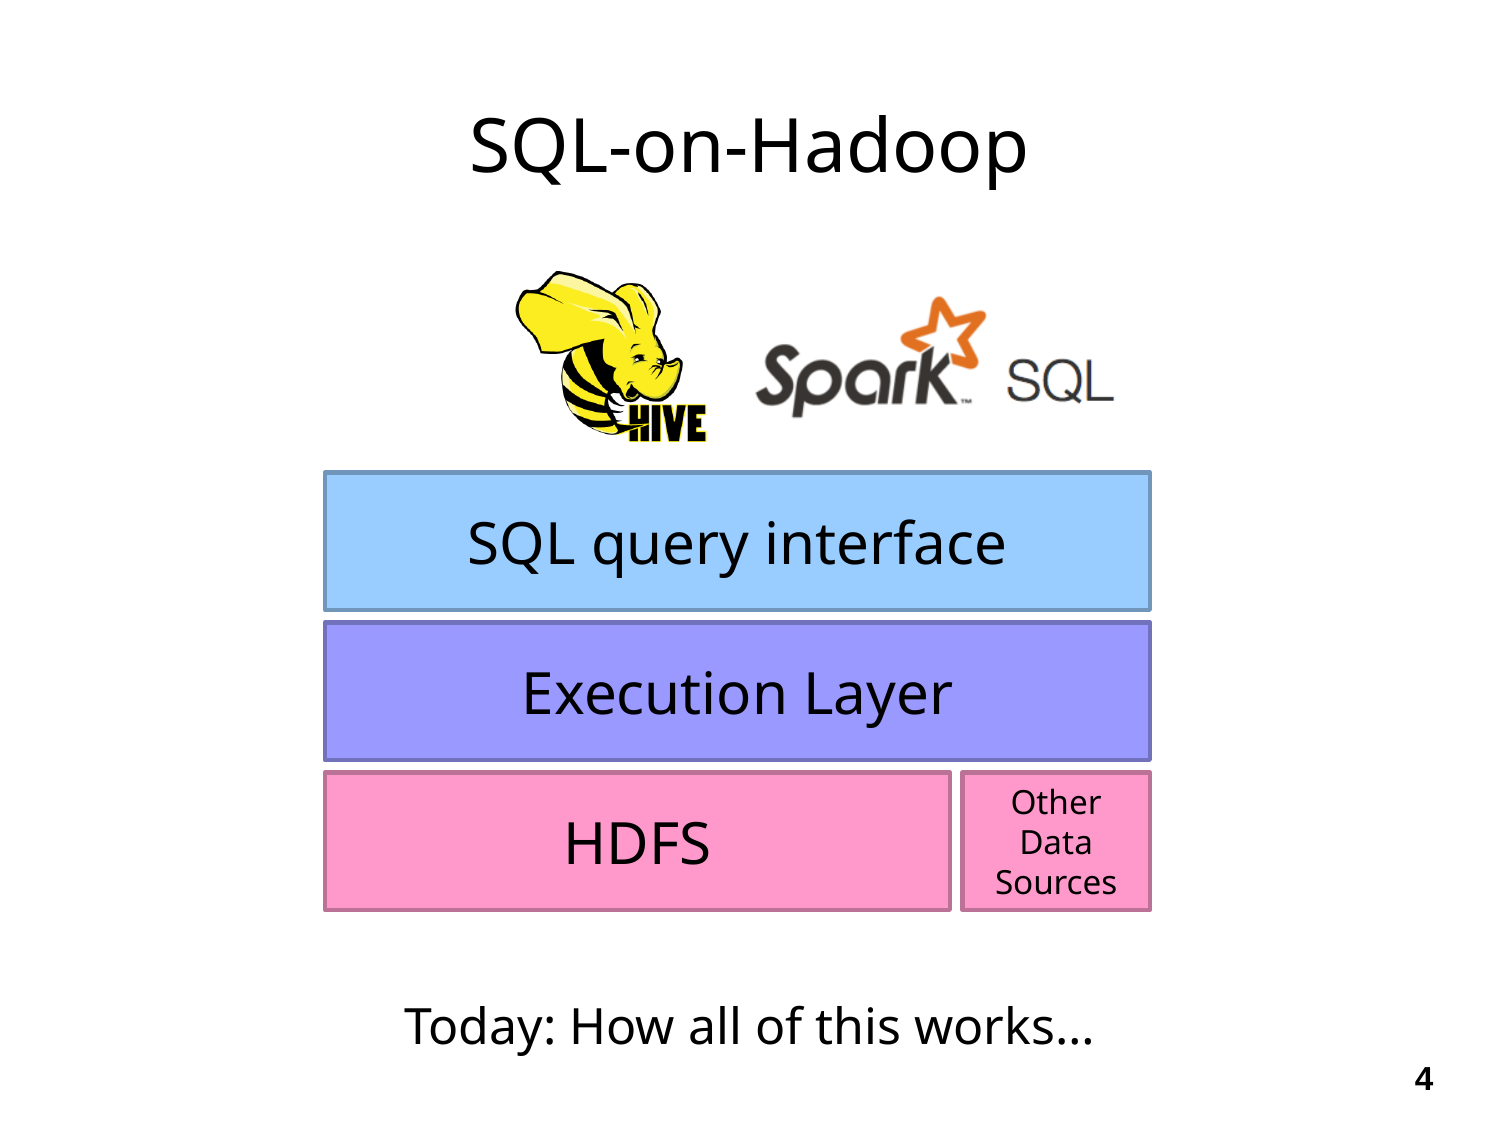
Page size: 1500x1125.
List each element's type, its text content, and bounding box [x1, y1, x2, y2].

picture [512, 269, 709, 446]
text_box Execution Layer [323, 620, 1152, 762]
picture [737, 288, 1126, 427]
text_box Other Data Sources [960, 770, 1152, 912]
text_box SQL-on-Hadoop [0, 90, 1500, 203]
text_box SQL query interface [323, 470, 1152, 612]
slide_number 4 [1400, 1050, 1488, 1110]
text_box HDFS [323, 770, 952, 912]
text_box Today: How all of this works… [0, 987, 1500, 1063]
